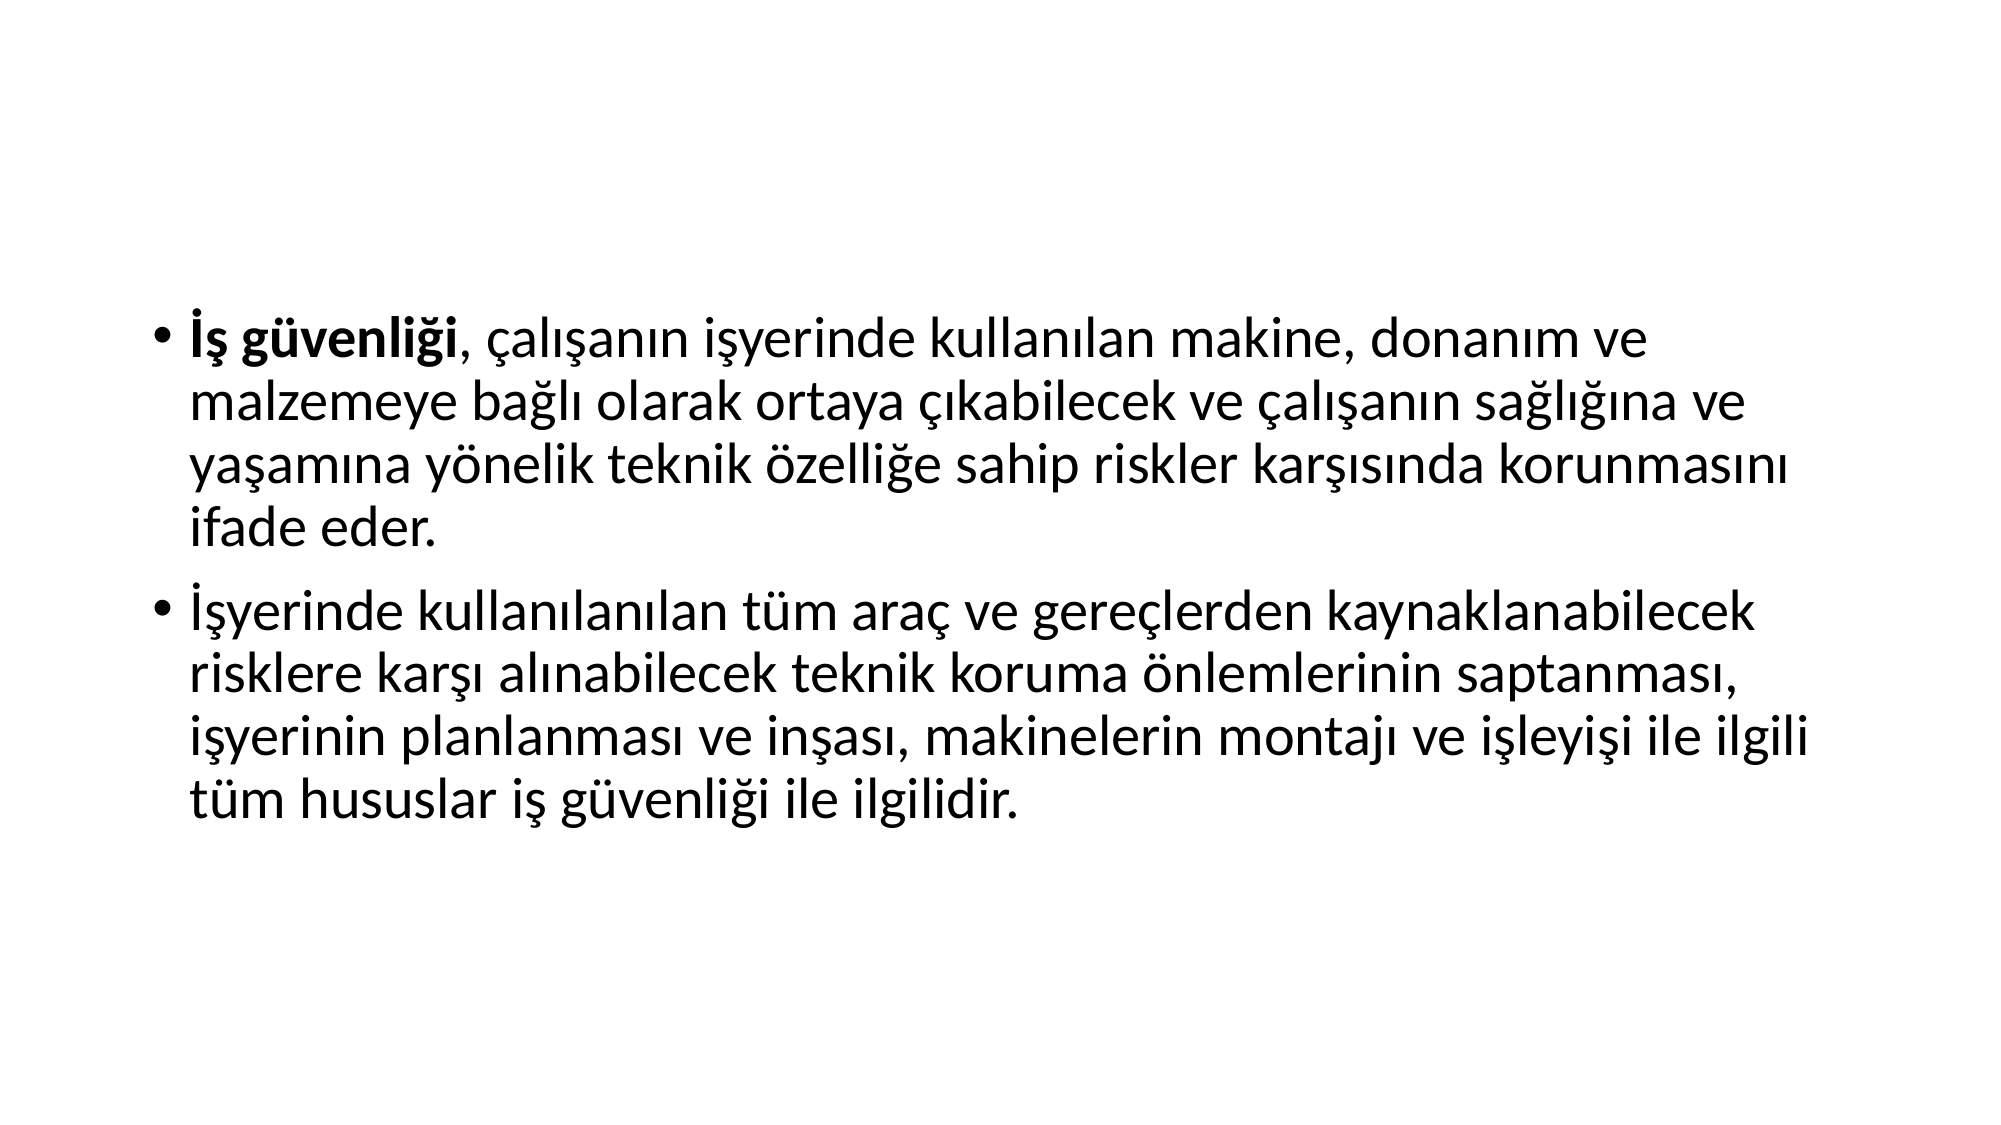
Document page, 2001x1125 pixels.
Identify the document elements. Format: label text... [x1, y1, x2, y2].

list İş güvenliği, çalışanın işyerinde kullanılan makine, donanım ve malzemeye bağlı olarak ortaya çıkabilecek ve çalışanın sağlığına ve yaşamına yönelik teknik özelliğe sahip riskler karşısında korunmasını ifade eder. İşyerinde kullanılanılan tüm araç ve gereçlerden kaynaklanabilecek risklere karşı alınabilecek teknik koruma önlemlerinin saptanması, işyerinin planlanması ve inşası, makinelerin montajı ve işleyişi ile ilgili tüm hususlar iş güvenliği ile ilgilidir. [137, 299, 1863, 1014]
